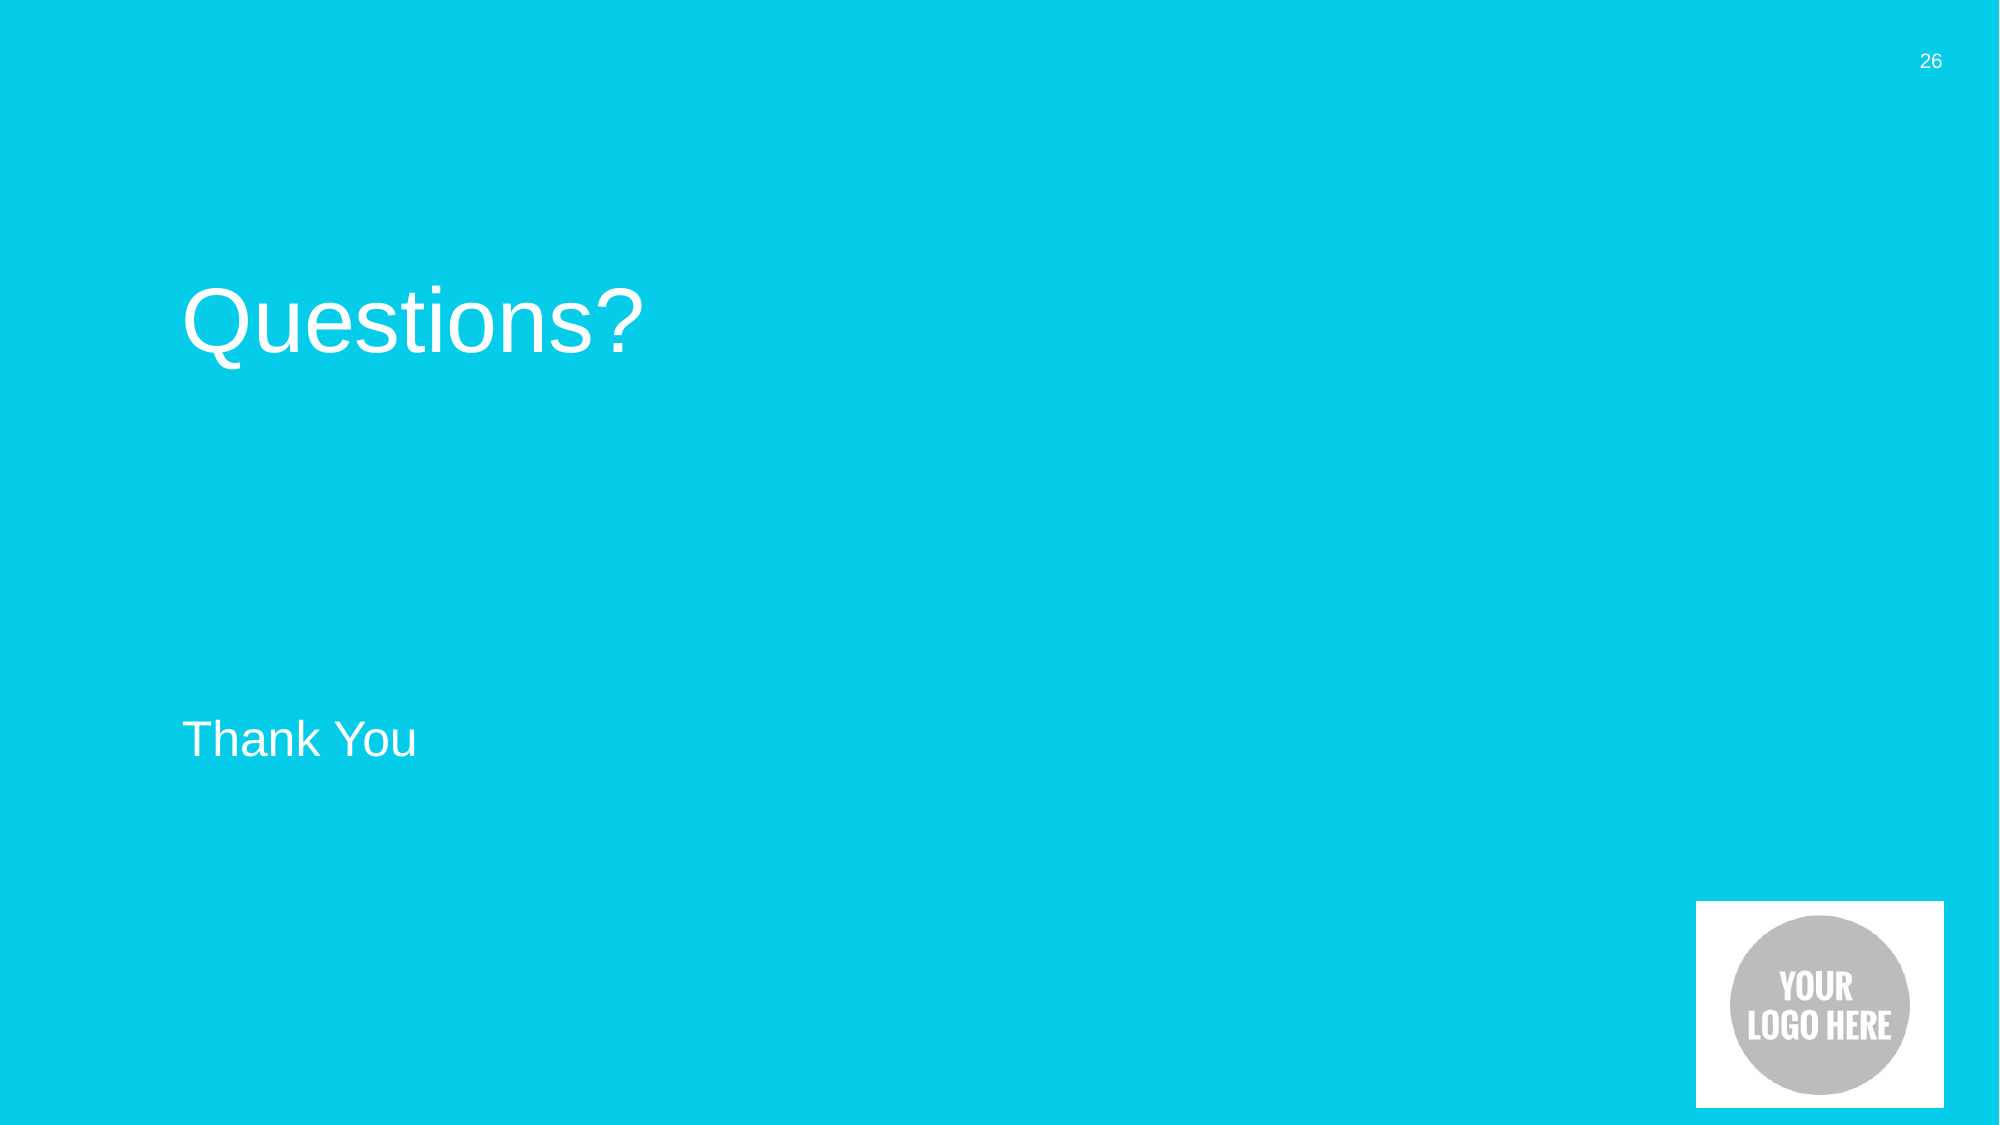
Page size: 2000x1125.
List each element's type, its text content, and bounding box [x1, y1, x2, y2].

subtitle Thank You [181, 703, 1563, 926]
slide_number 26 [1919, 43, 1994, 78]
picture [1696, 901, 1944, 1108]
title Questions? [181, 256, 1641, 566]
